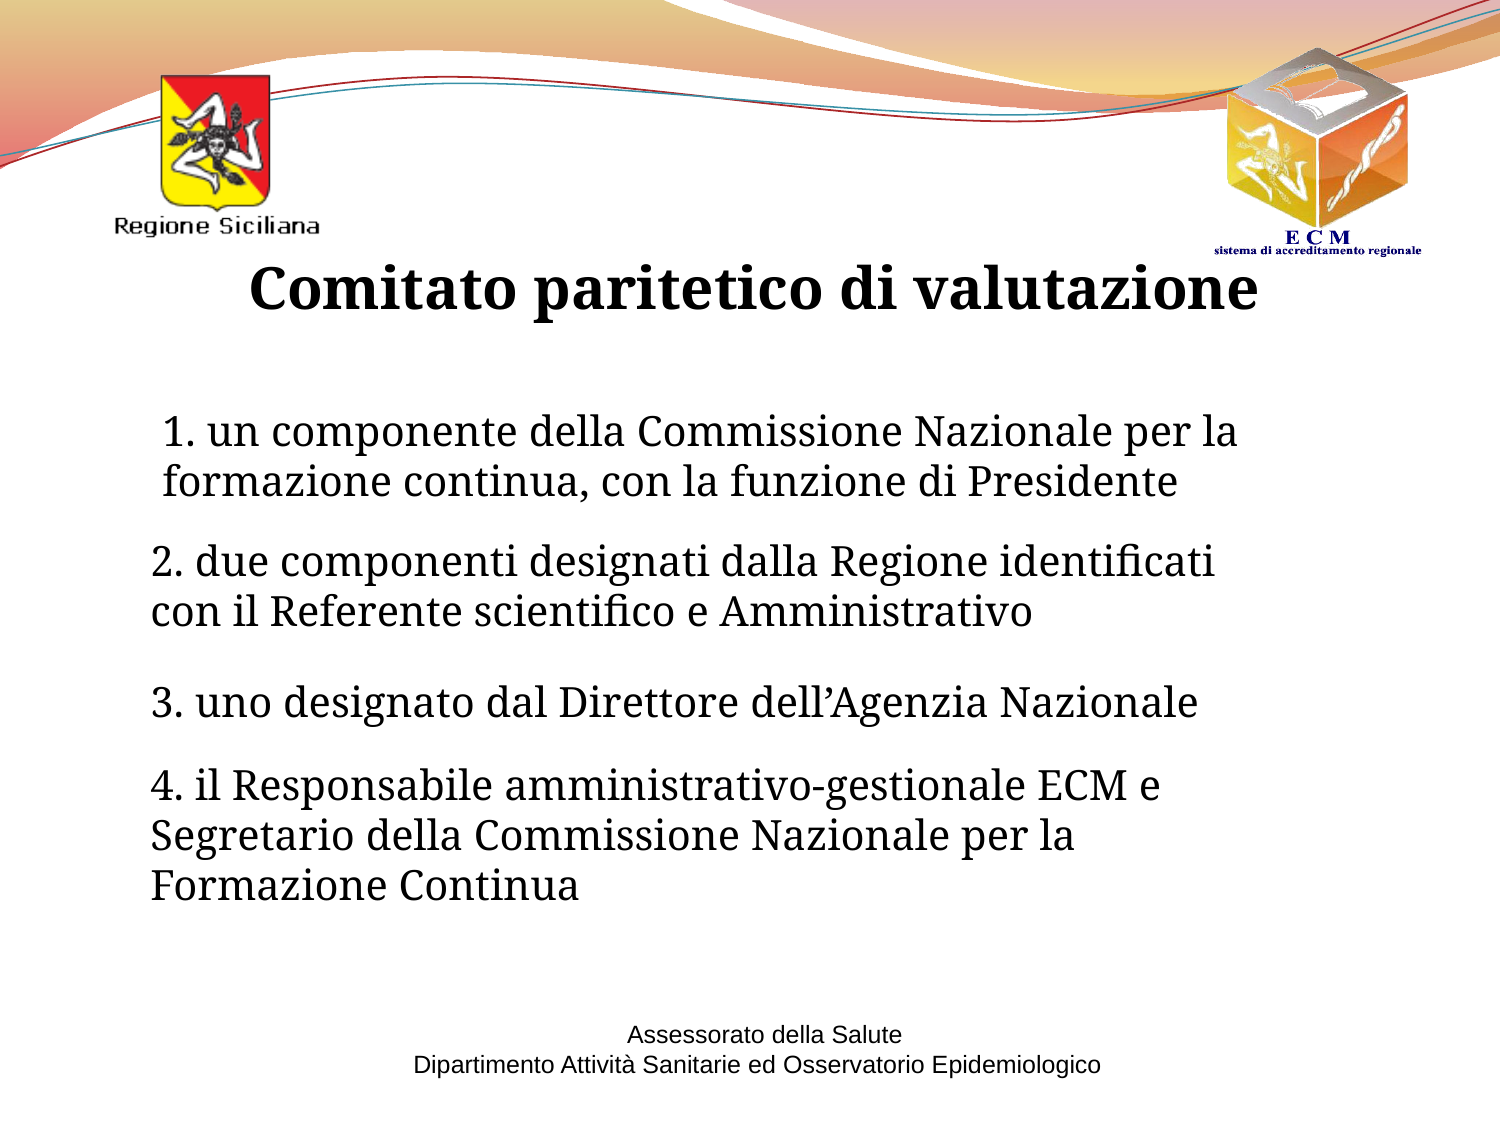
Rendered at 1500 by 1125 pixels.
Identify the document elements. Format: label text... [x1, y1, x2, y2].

picture [1210, 42, 1424, 261]
picture [111, 66, 325, 247]
text_box 1. un componente della Commissione Nazionale per la formazione continua, con la funzione di Presidente [147, 397, 1306, 512]
text_box Comitato paritetico di valutazione [230, 243, 1294, 329]
text_box Assessorato della Salute Dipartimento Attività Sanitarie ed Osservatorio Epidemiologico [171, 1011, 1353, 1116]
text_box 2. due componenti designati dalla Regione identificati con il Referente scientifico e Amministrativo individuati [135, 527, 1294, 642]
text_box 4. il Responsabile amministrativo-gestionale ECM e Segretario della Commissione Nazionale per la Formazione Continua [135, 751, 1294, 917]
text_box 3. uno designato dal Direttore dell’Agenzia Nazionale [135, 668, 1294, 734]
